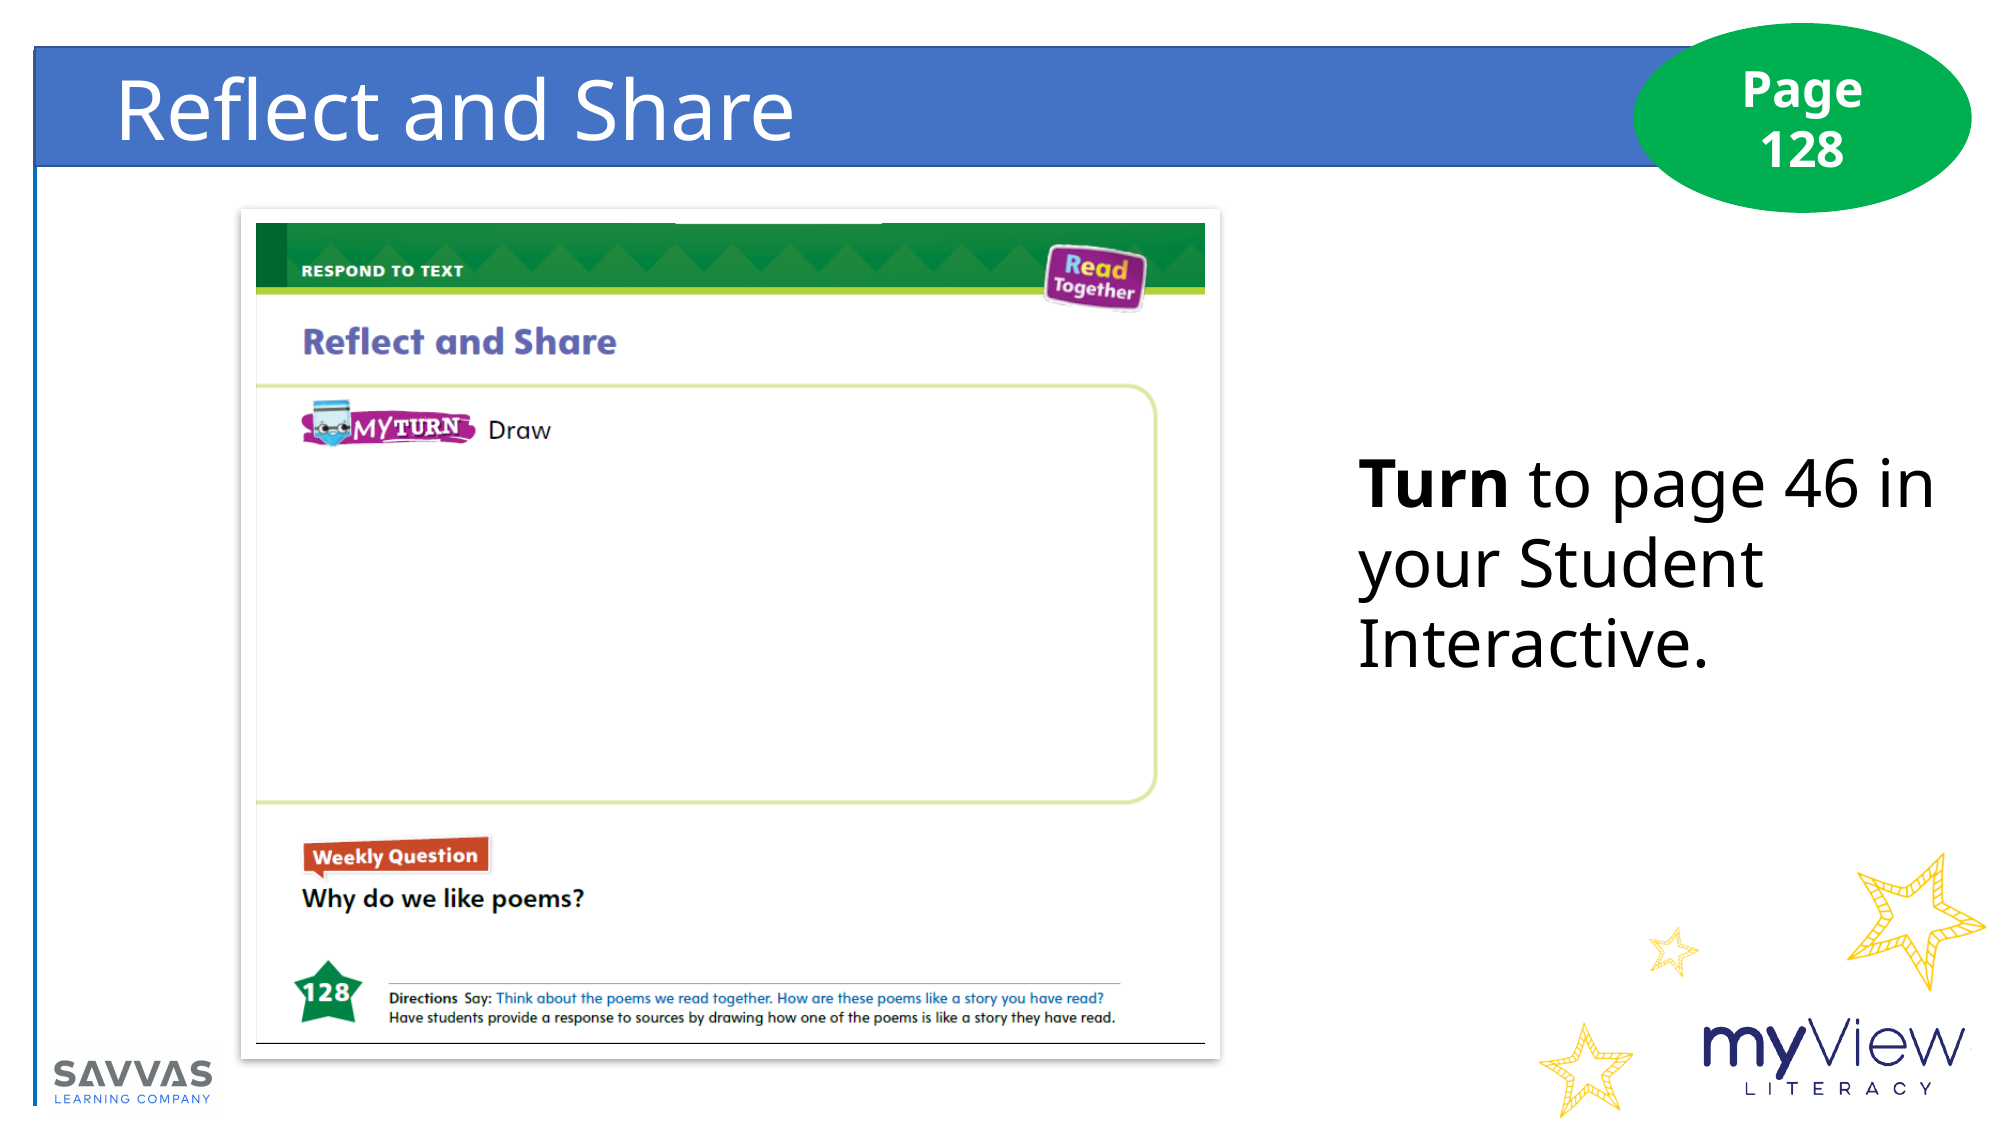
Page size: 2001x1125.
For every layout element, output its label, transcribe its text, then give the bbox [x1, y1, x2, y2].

text_box Reflect and Share [34, 46, 1690, 167]
picture [1509, 814, 2000, 1125]
text_box Turn to page 46 in your Student Interactive. [1343, 433, 1955, 689]
picture [255, 223, 1206, 1045]
text_box Page 128 [1633, 23, 1972, 213]
picture [48, 1043, 220, 1113]
